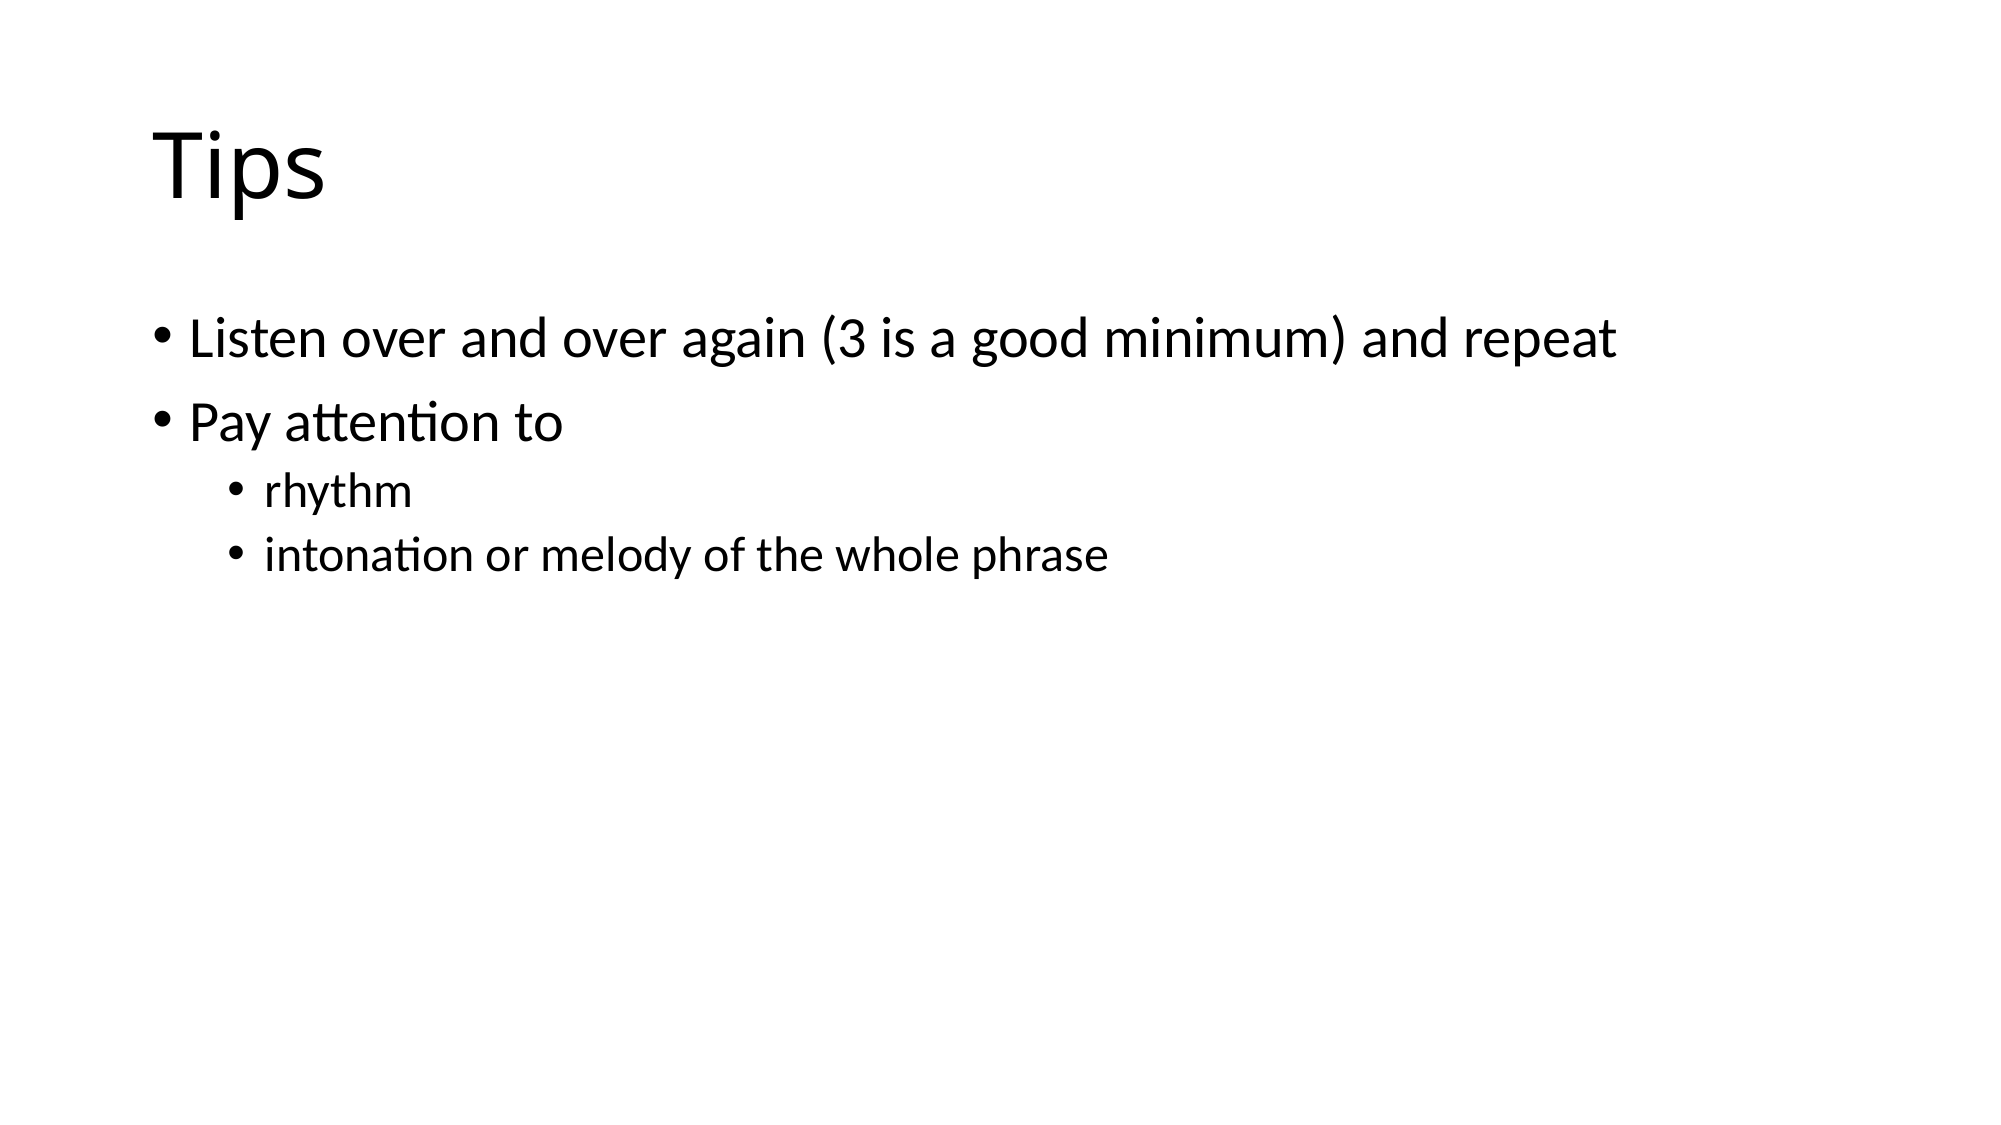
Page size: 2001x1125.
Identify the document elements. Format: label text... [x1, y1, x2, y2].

title Tips [137, 59, 1863, 278]
list Listen over and over again (3 is a good minimum) and repeat Pay attention to rhythm intonation or melody of the whole phrase [137, 299, 1863, 1014]
